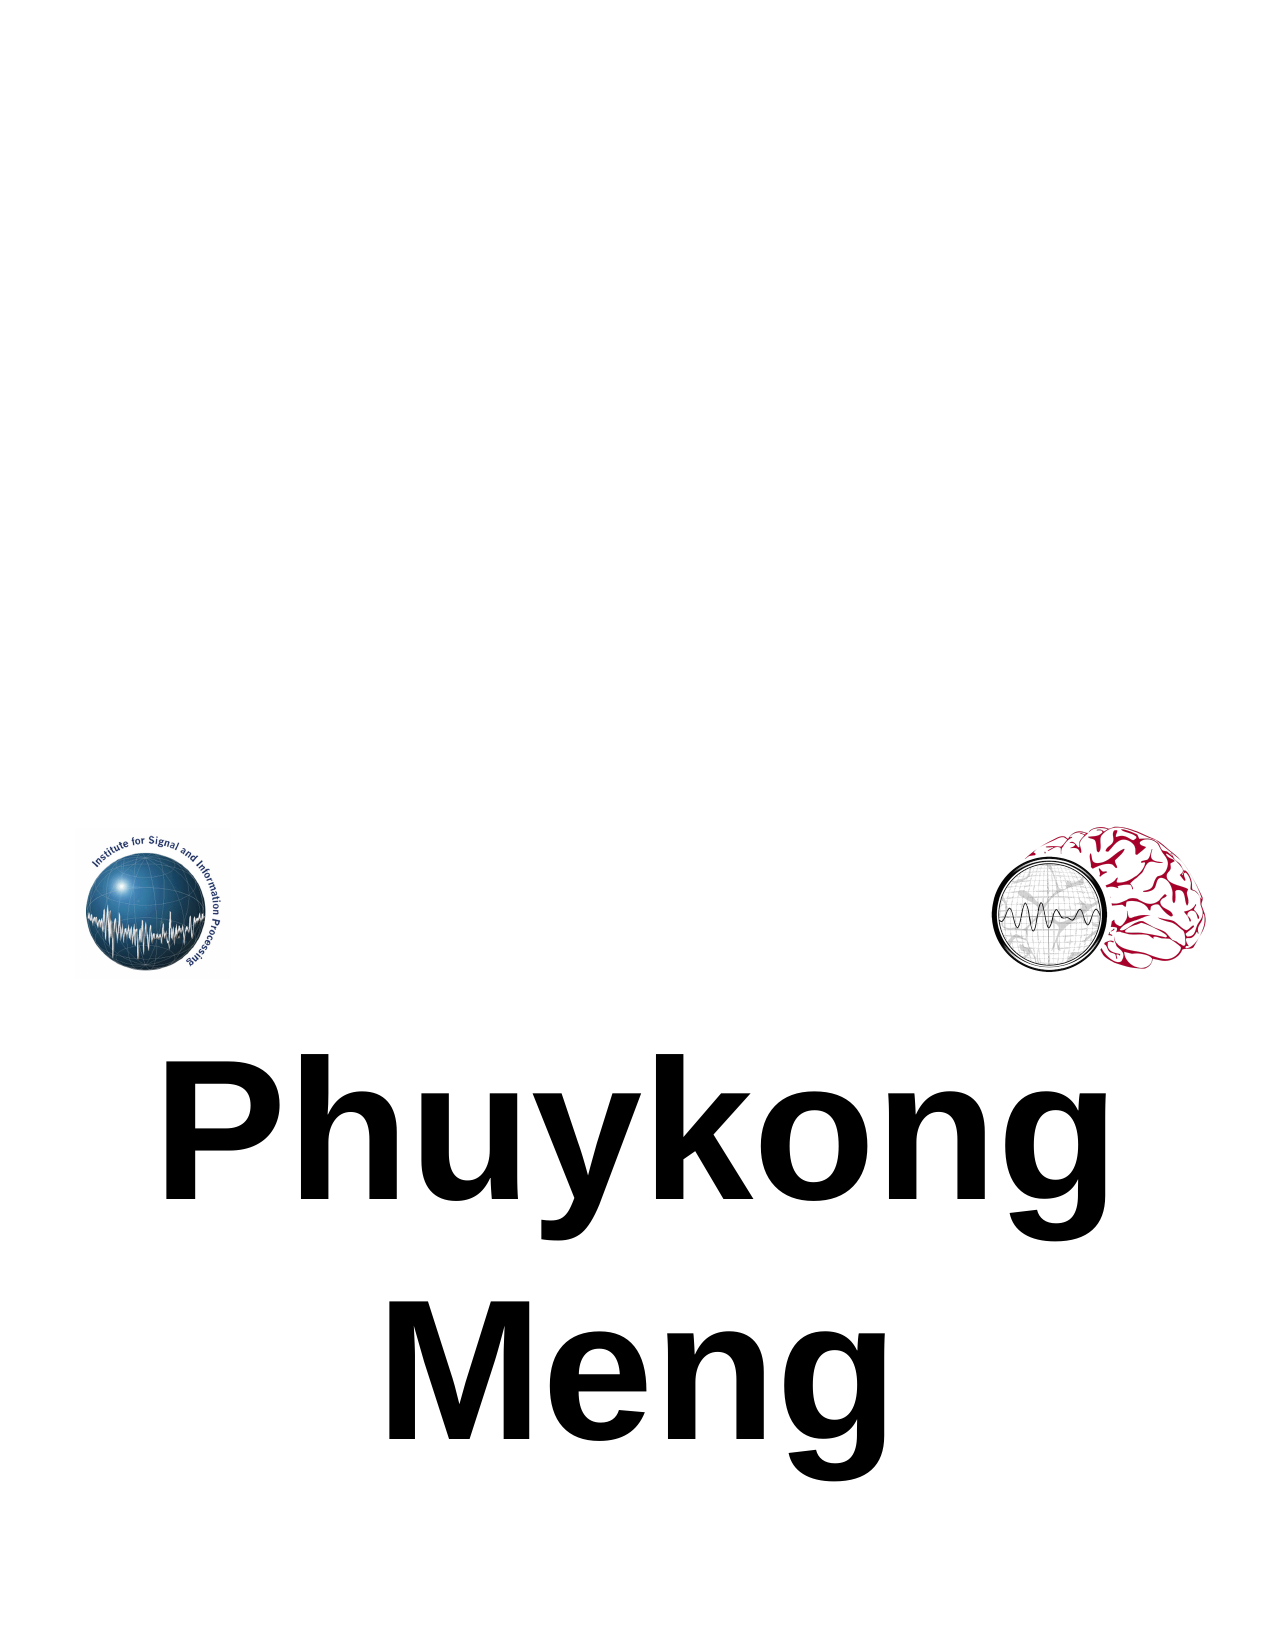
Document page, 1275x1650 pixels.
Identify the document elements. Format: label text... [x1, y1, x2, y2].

picture [989, 824, 1208, 976]
picture [74, 828, 231, 980]
text_box Phuykong Meng [0, 828, 1275, 1650]
